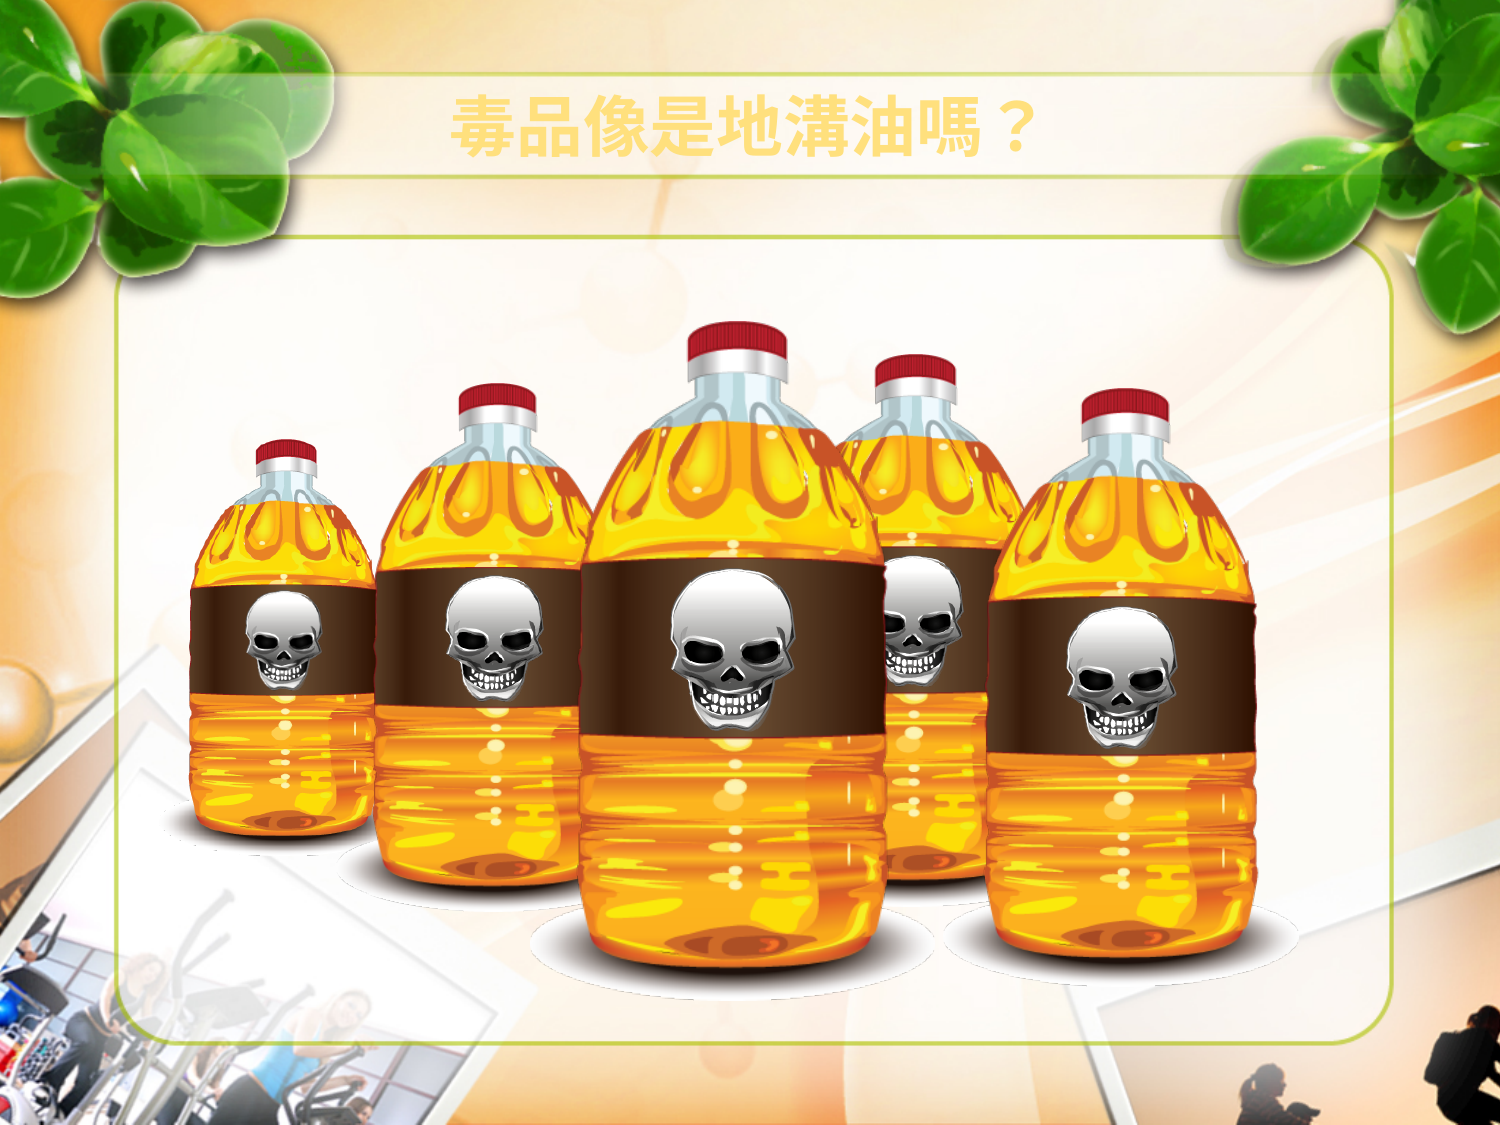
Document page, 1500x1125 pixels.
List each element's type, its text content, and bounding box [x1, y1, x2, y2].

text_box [159, 321, 1300, 1002]
title 毒品像是地溝油嗎？ [75, 30, 1425, 219]
picture [0, 0, 1500, 1125]
